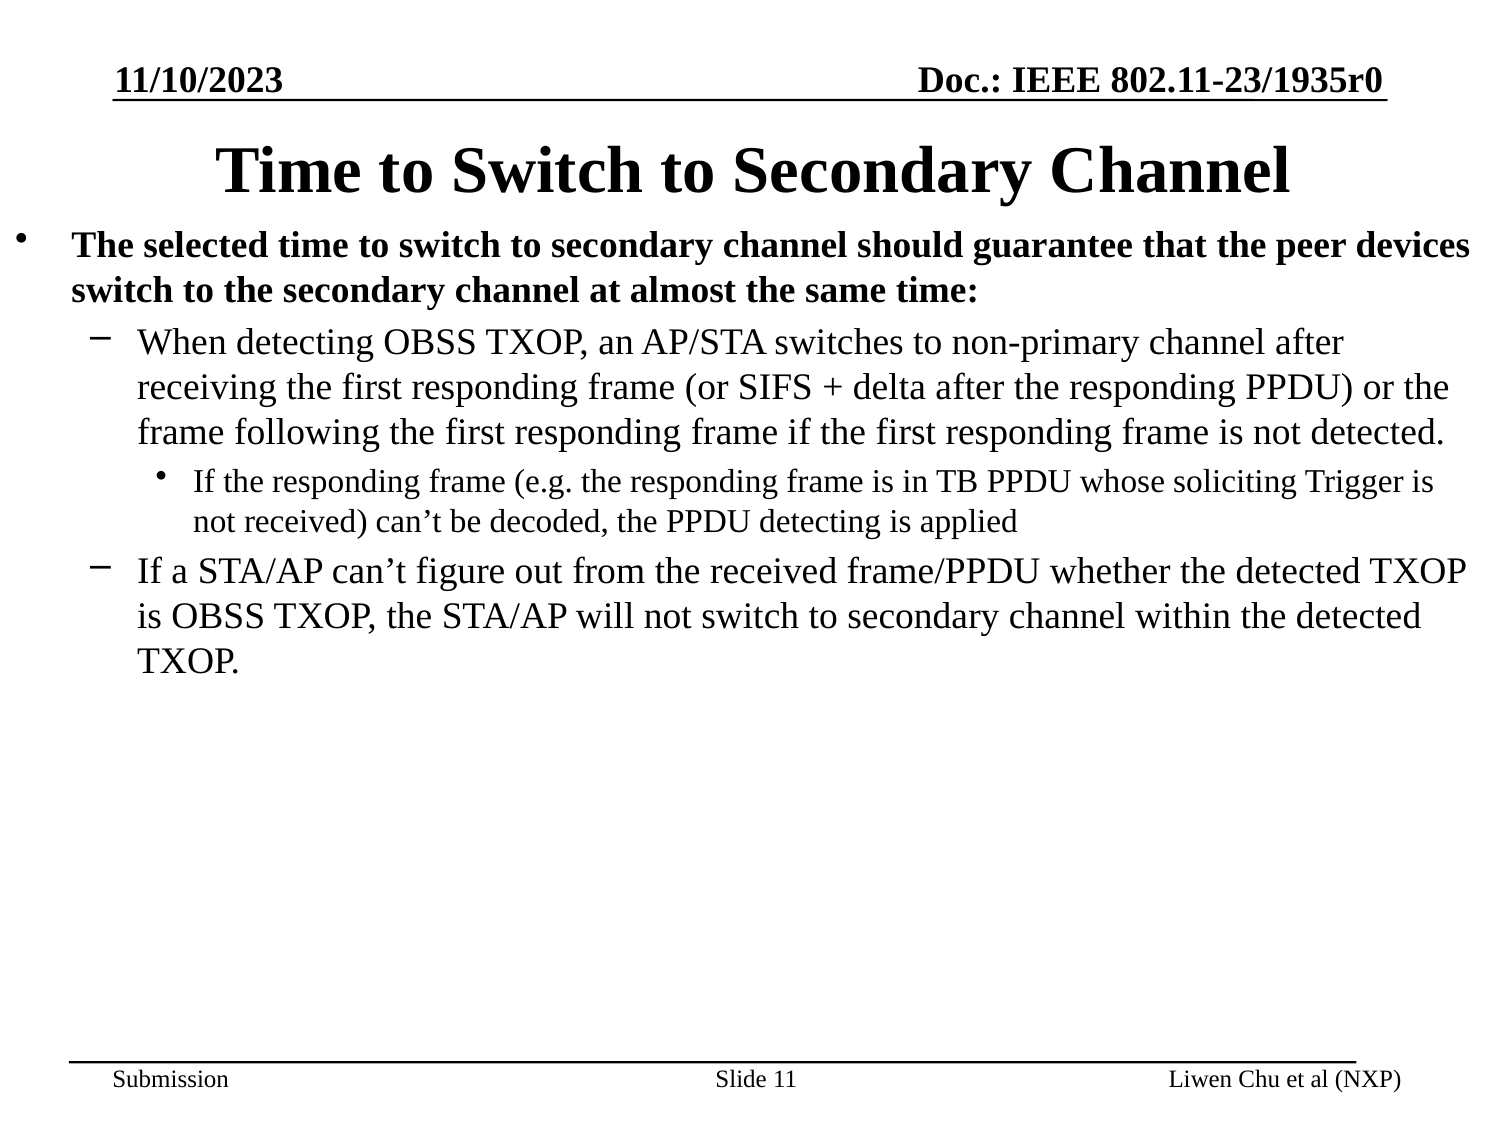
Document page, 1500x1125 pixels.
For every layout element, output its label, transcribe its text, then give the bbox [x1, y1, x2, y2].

slide_number Slide 11 [712, 1061, 800, 1093]
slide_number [114, 54, 288, 101]
title Time to Switch to Secondary Channel [3, 114, 1500, 212]
list The selected time to switch to secondary channel should guarantee that the peer devices switch to the secondary channel at almost the same time: When detecting OBSS TXOP, an AP/STA switches to non-primary channel after receiving the first responding frame (or SIFS + delta after the responding PPDU) or the frame following the first responding frame if the first responding frame is not detected. If the responding frame (e.g. the responding frame is in TB PPDU whose soliciting Trigger is not received) can’t be decoded, the PPDU detecting is applied If a STA/AP can’t figure out from the received frame/PPDU whether the detected TXOP is OBSS TXOP, the STA/AP will not switch to secondary channel within the detected TXOP. [0, 212, 1500, 988]
footer Liwen Chu et al (NXP) [1165, 1061, 1402, 1093]
